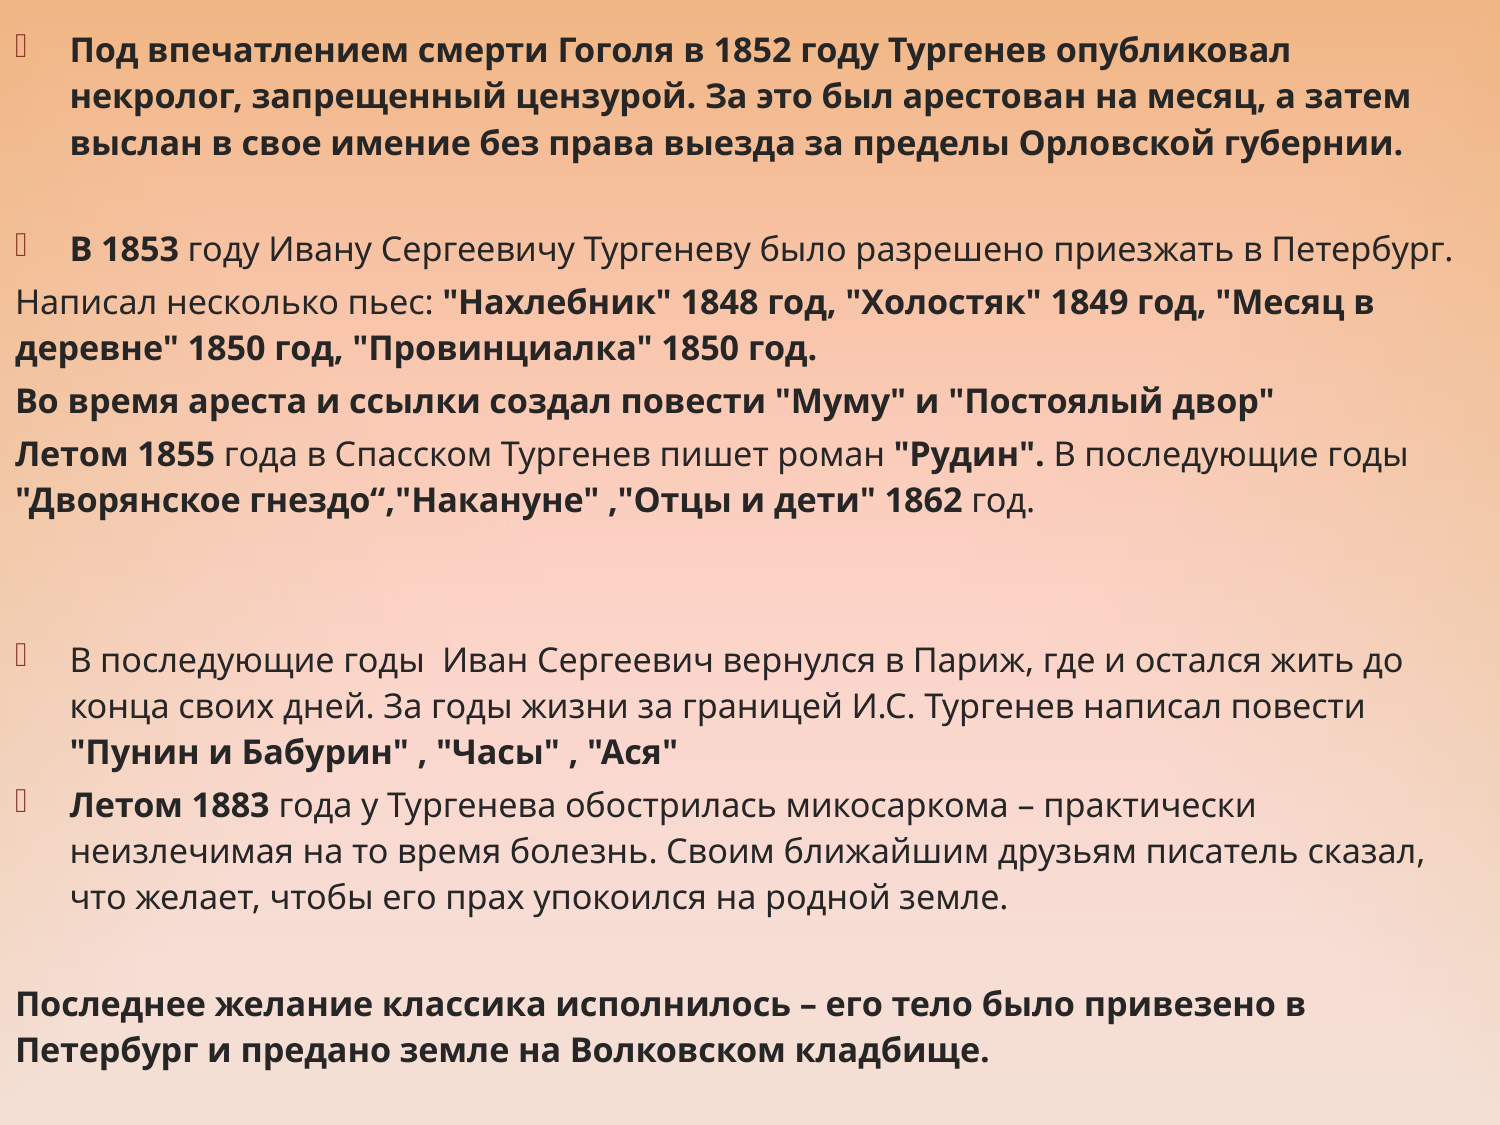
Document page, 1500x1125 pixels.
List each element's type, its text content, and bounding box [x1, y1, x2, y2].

list Под впечатлением смерти Гоголя в 1852 году Тургенев опубликовал некролог, запрещенный цензурой. За это был арестован на месяц, а затем выслан в свое имение без права выезда за пределы Орловской губернии. В 1853 году Ивану Сергеевичу Тургеневу было разрешено приезжать в Петербург. Написал несколько пьес: "Нахлебник" 1848 год, "Холостяк" 1849 год, "Месяц в деревне" 1850 год, "Провинциалка" 1850 год. Во время ареста и ссылки создал повести "Муму" и "Постоялый двор" Летом 1855 года в Спасском Тургенев пишет роман "Рудин". В последующие годы "Дворянское гнездо“,"Накануне" ,"Отцы и дети" 1862 год. В последующие годы Иван Сергеевич вернулся в Париж, где и остался жить до конца своих дней. За годы жизни за границей И.С. Тургенев написал повести "Пунин и Бабурин" , "Часы" , "Ася" Летом 1883 года у Тургенева обострилась микосаркома – практически неизлечимая на то время болезнь. Своим ближайшим друзьям писатель сказал, что желает, чтобы его прах упокоился на родной земле. Последнее желание классика исполнилось – его тело было привезено в Петербург и предано земле на Волковском кладбище. [0, 19, 1471, 1125]
